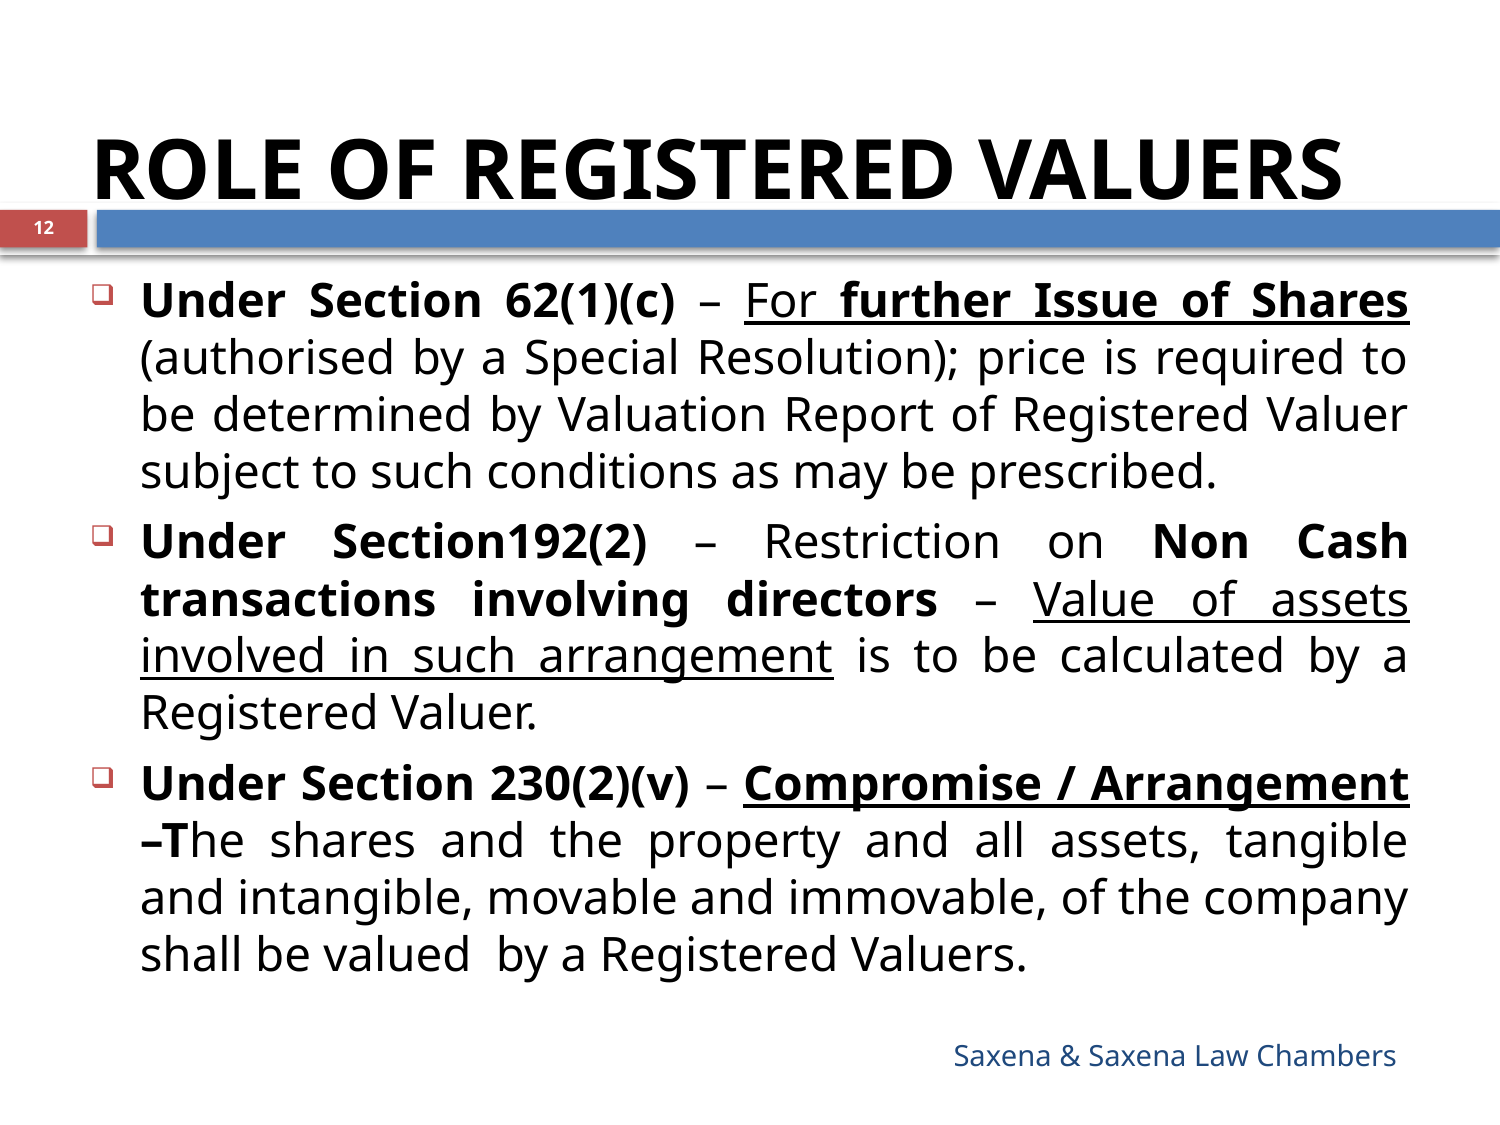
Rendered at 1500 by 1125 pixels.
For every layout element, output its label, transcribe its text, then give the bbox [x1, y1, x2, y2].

list Under Section 62(1)(c) – For further Issue of Shares (authorised by a Special Resolution); price is required to be determined by Valuation Report of Registered Valuer subject to such conditions as may be prescribed. Under Section192(2) – Restriction on Non Cash transactions involving directors – Value of assets involved in such arrangement is to be calculated by a Registered Valuer. Under Section 230(2)(v) – Compromise / Arrangement –The shares and the property and all assets, tangible and intangible, movable and immovable, of the company shall be valued by a Registered Valuers. [74, 262, 1426, 1006]
footer Saxena & Saxena Law Chambers [99, 1025, 1413, 1085]
title ROLE OF REGISTERED VALUERS [74, 99, 1426, 233]
slide_number 12 [0, 208, 88, 249]
